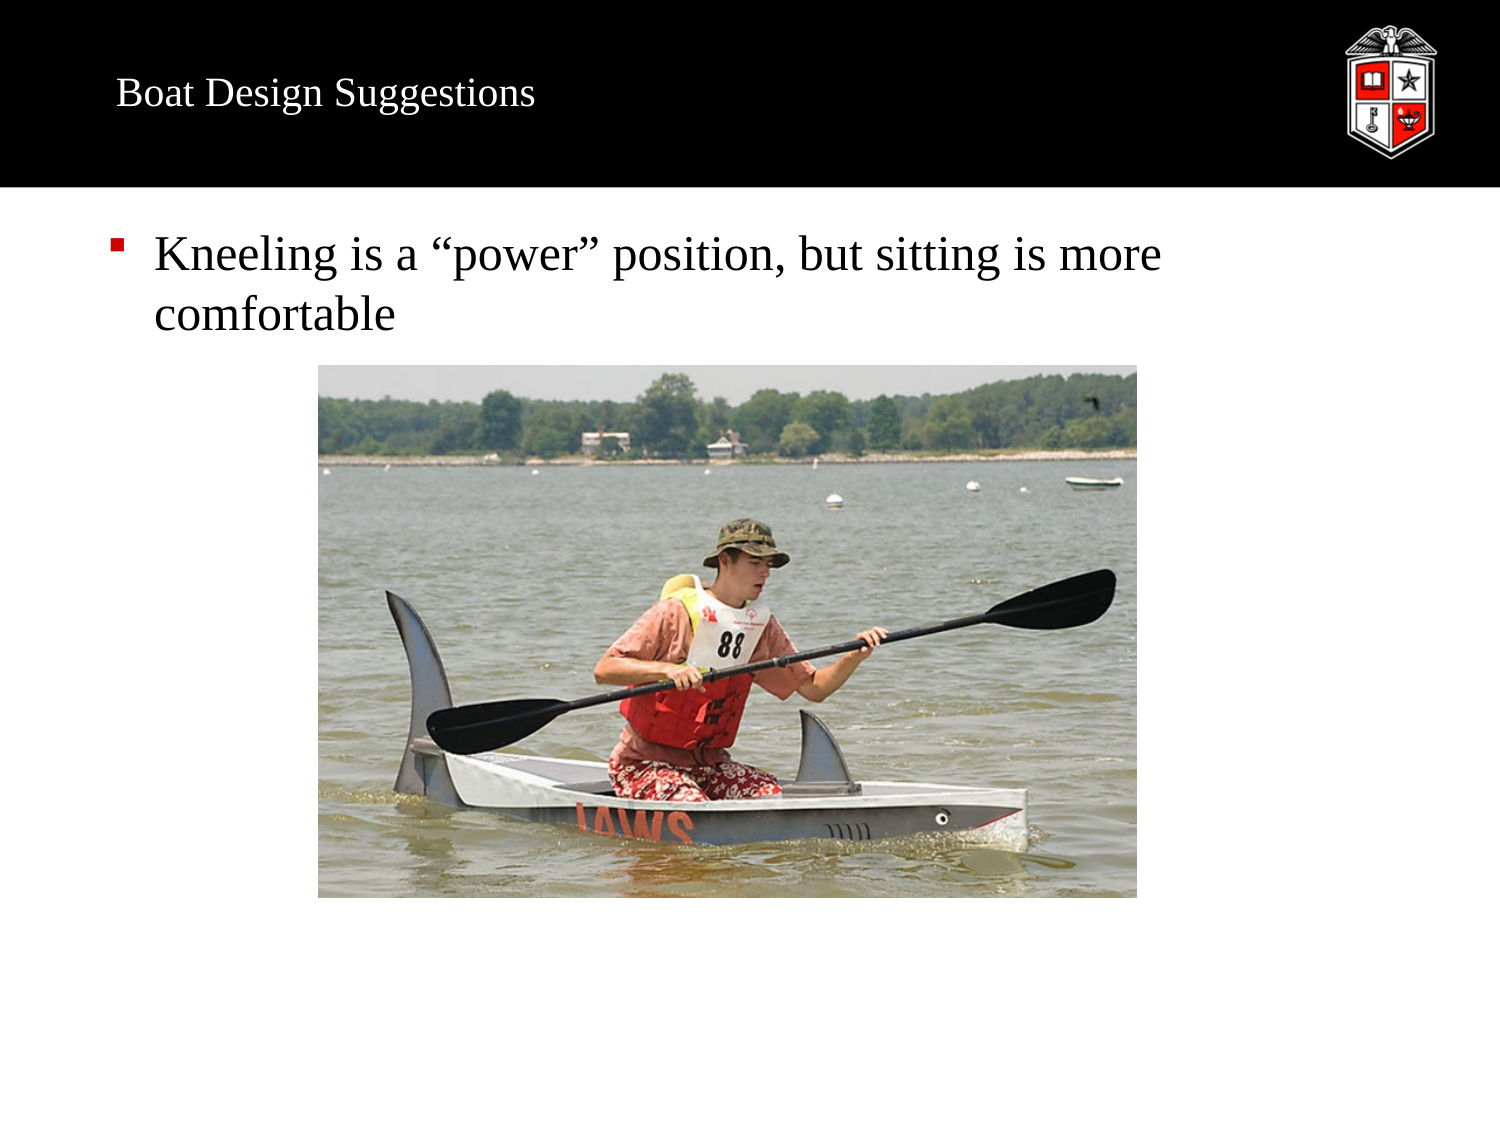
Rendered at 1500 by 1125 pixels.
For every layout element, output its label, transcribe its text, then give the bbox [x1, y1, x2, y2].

title Boat Design Suggestions [100, 0, 1334, 184]
picture [1308, 0, 1490, 187]
list Kneeling is a “power” position, but sitting is more comfortable http://www.amusingplanet.com/2010/06/oxford-cardboard-boat-race-2010.html [73, 212, 1411, 938]
picture [317, 364, 1138, 898]
